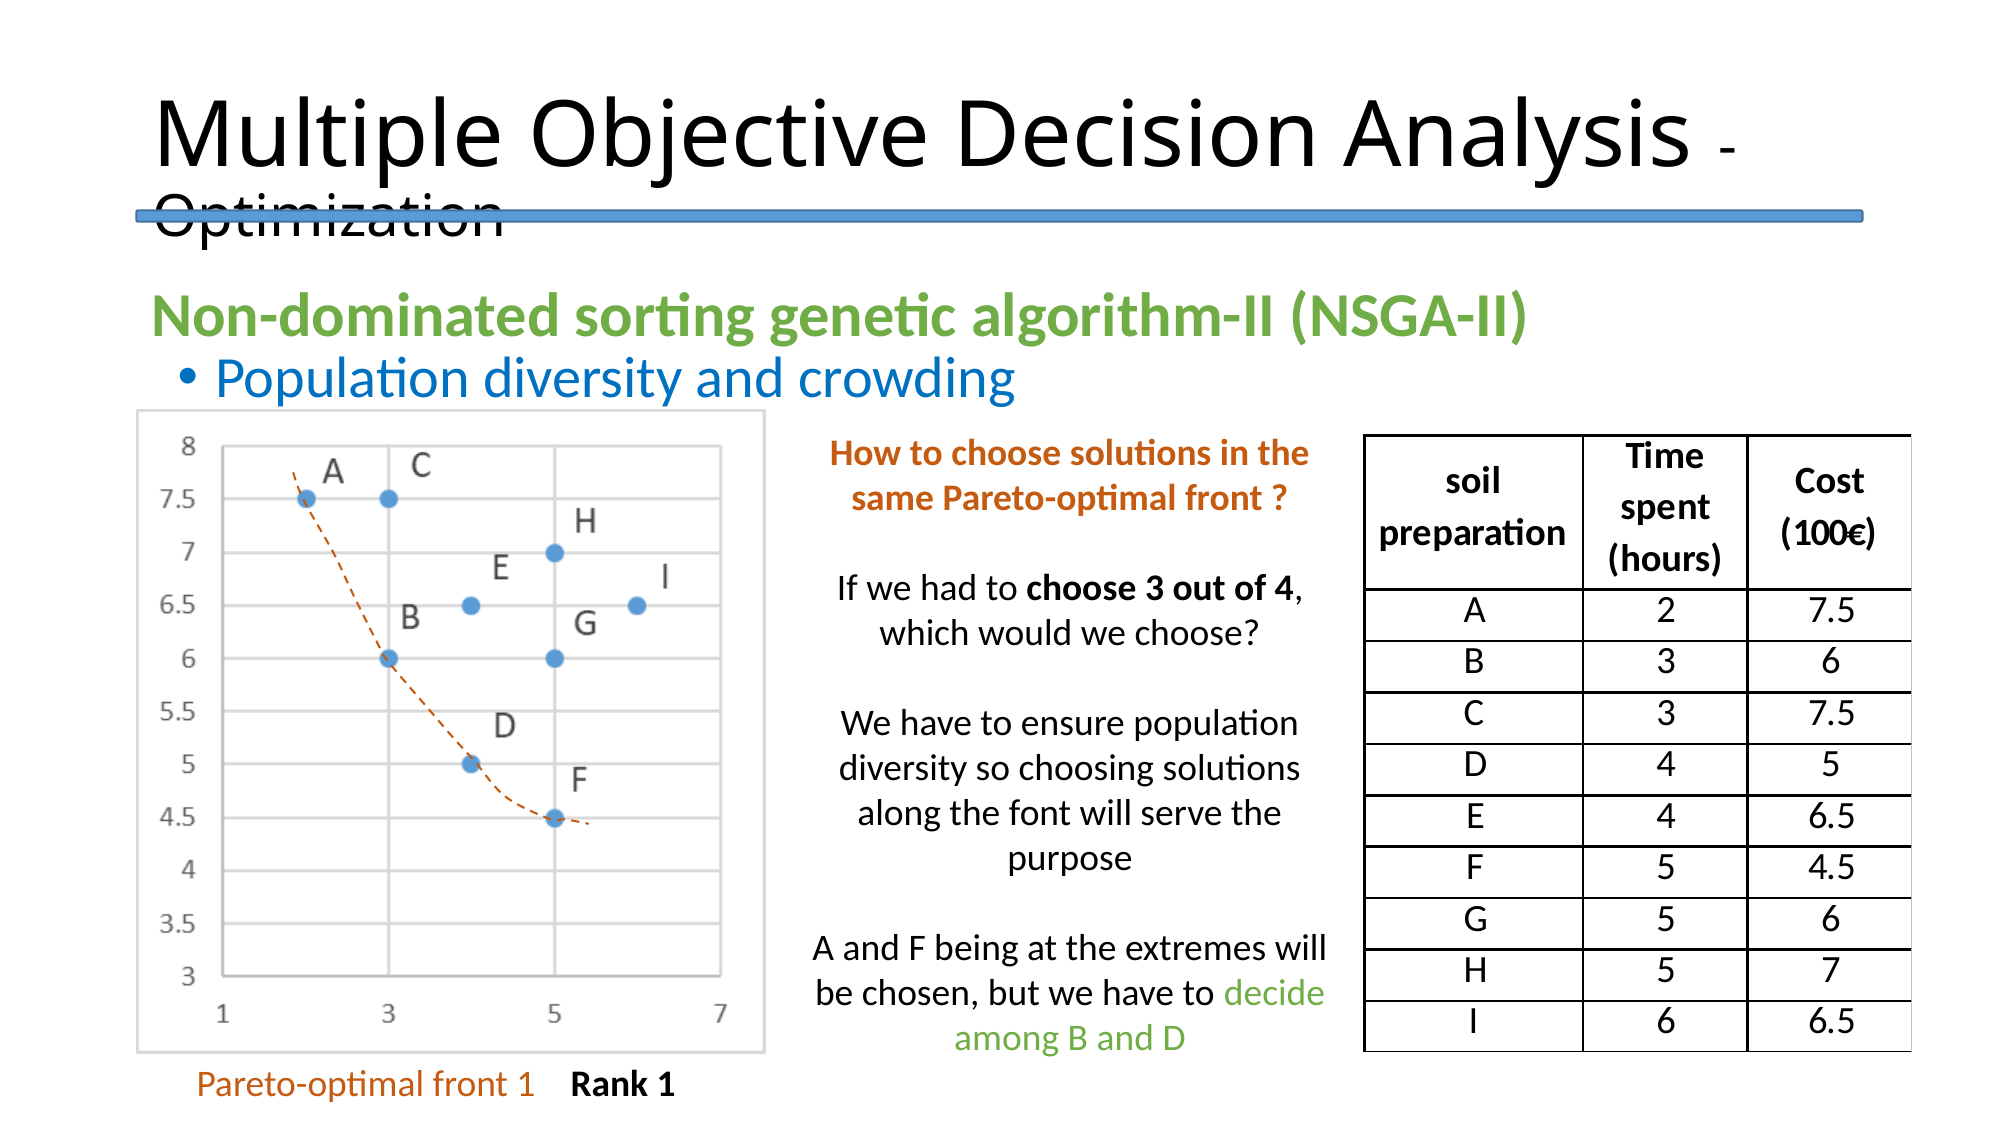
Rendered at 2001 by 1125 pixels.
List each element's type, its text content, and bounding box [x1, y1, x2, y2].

title Multiple Objective Decision Analysis - Optimization [137, 223, 1863, 266]
text_box Population diversity and crowding [162, 339, 1888, 1054]
text_box Pareto-optimal front 1 [181, 1054, 555, 1111]
picture [136, 409, 766, 1054]
title Multiple Objective Decision Analysis - Optimization [137, 59, 1863, 209]
text_box Non-dominated sorting genetic algorithm-II (NSGA-II) [136, 266, 1863, 357]
text_box How to choose solutions in the same Pareto-optimal front ? If we had to choose 3 out of 4, which would we choose? We have to ensure population diversity so choosing solutions along the font will serve the purpose A and F being at the extremes will be chosen, but we have to decide among B and D [790, 420, 1350, 1065]
picture [1363, 434, 1914, 1054]
text_box Rank 1 [555, 1054, 713, 1111]
text_box [135, 209, 1864, 223]
